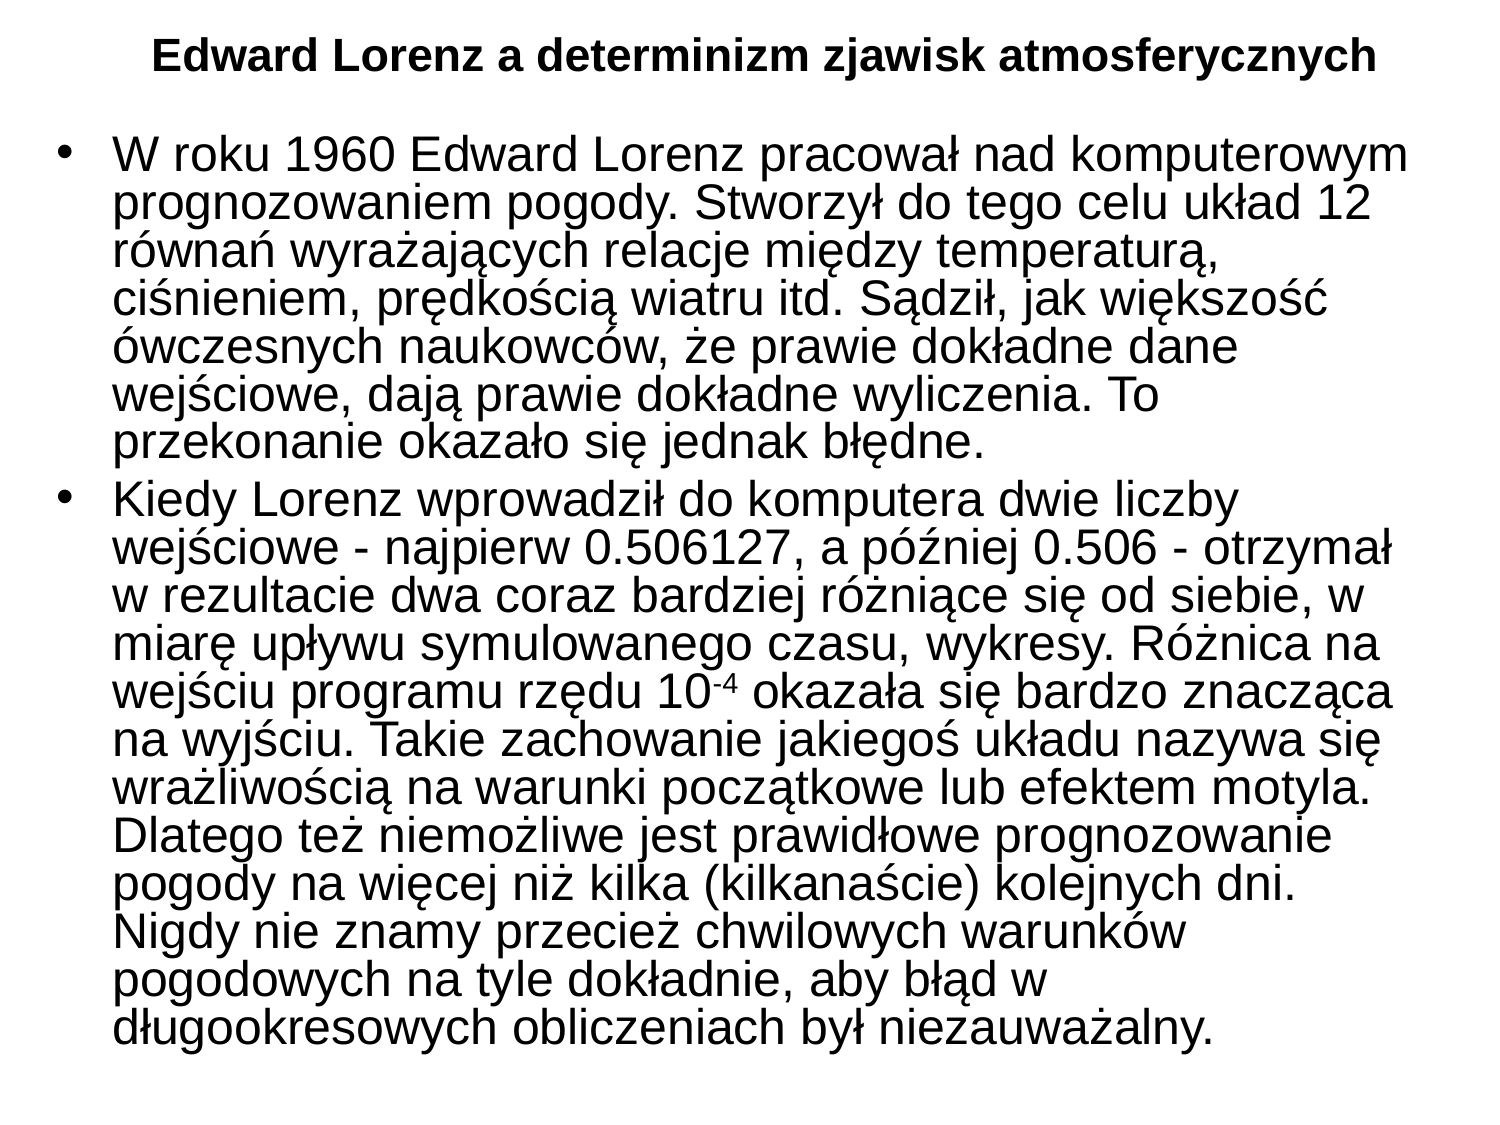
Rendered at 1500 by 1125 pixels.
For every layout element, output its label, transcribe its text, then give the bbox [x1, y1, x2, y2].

list W roku 1960 Edward Lorenz pracował nad komputerowym prognozowaniem pogody. Stworzył do tego celu układ 12 równań wyrażających relacje między temperaturą, ciśnieniem, prędkością wiatru itd. Sądził, jak większość ówczesnych naukowców, że prawie dokładne dane wejściowe, dają prawie dokładne wyliczenia. To przekonanie okazało się jednak błędne. Kiedy Lorenz wprowadził do komputera dwie liczby wejściowe - najpierw 0.506127, a później 0.506 - otrzymał w rezultacie dwa coraz bardziej różniące się od siebie, w miarę upływu symulowanego czasu, wykresy. Różnica na wejściu programu rzędu 10-4 okazała się bardzo znacząca na wyjściu. Takie zachowanie jakiegoś układu nazywa się wrażliwością na warunki początkowe lub efektem motyla. Dlatego też niemożliwe jest prawidłowe prognozowanie pogody na więcej niż kilka (kilkanaście) kolejnych dni. Nigdy nie znamy przecież chwilowych warunków pogodowych na tyle dokładnie, aby błąd w długookresowych obliczeniach był niezauważalny. [41, 125, 1435, 1083]
title Edward Lorenz a determinizm zjawisk atmosferycznych [29, 0, 1500, 107]
